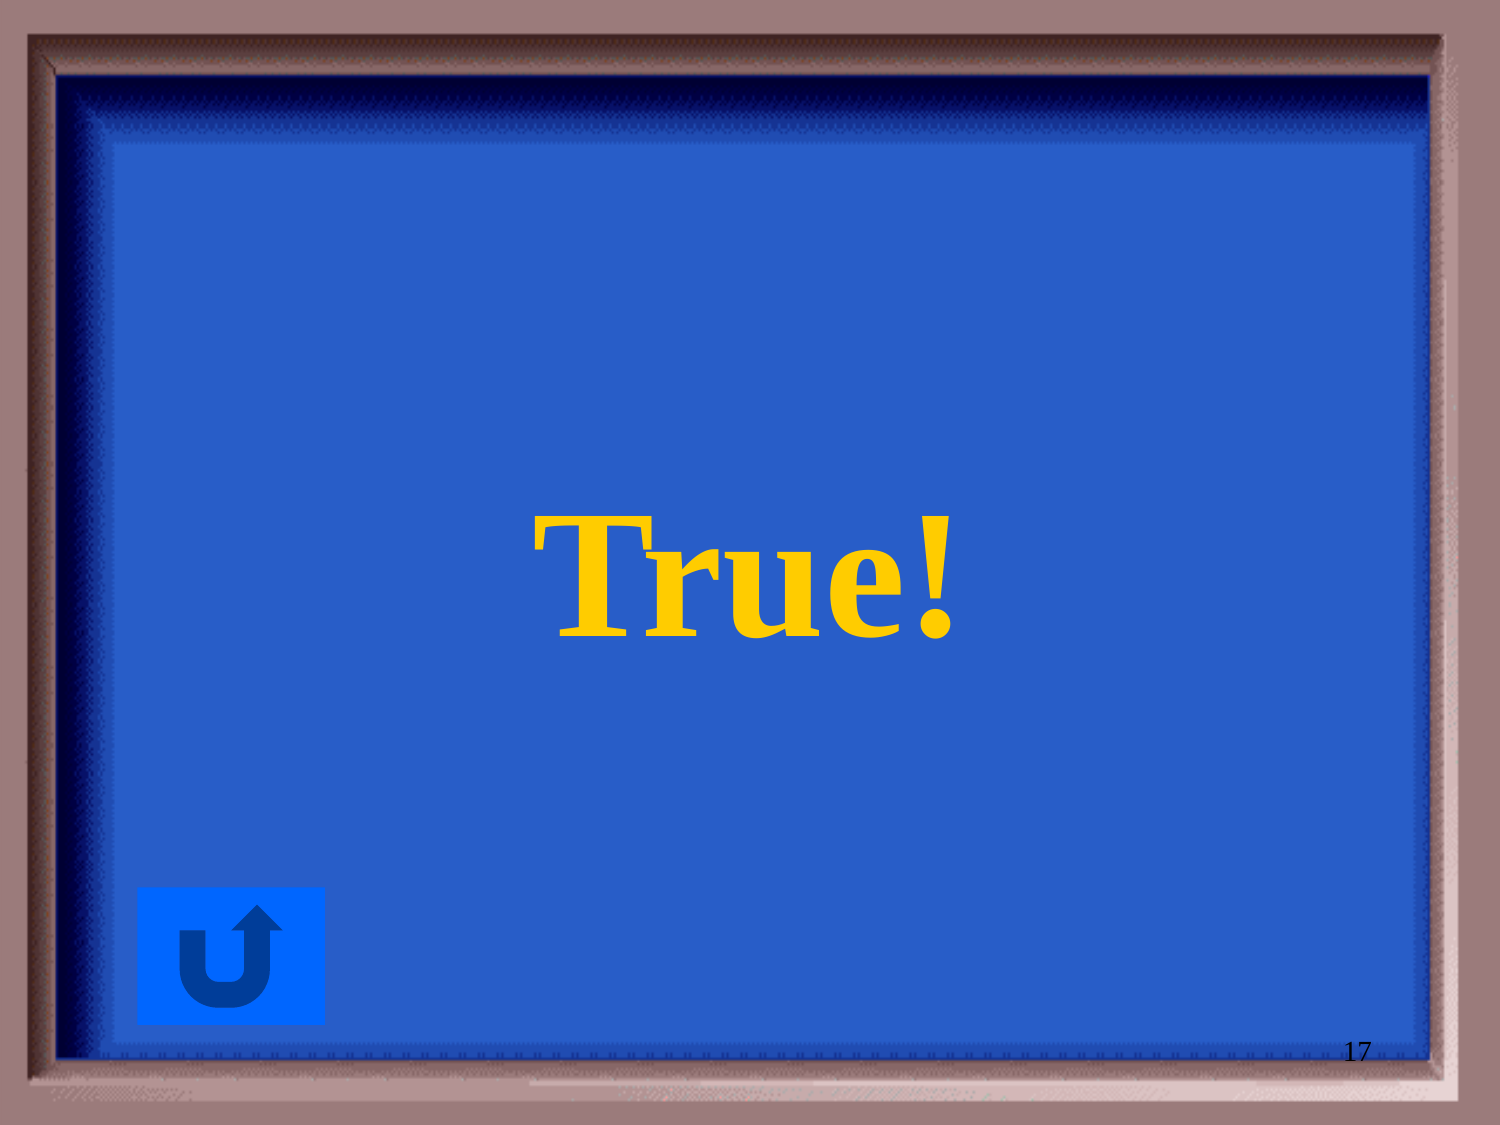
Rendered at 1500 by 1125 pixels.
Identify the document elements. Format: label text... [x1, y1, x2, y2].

picture [0, 0, 1500, 1125]
text_box True! [517, 445, 982, 681]
slide_number 17 [1074, 1024, 1388, 1101]
text_box [137, 887, 325, 1025]
